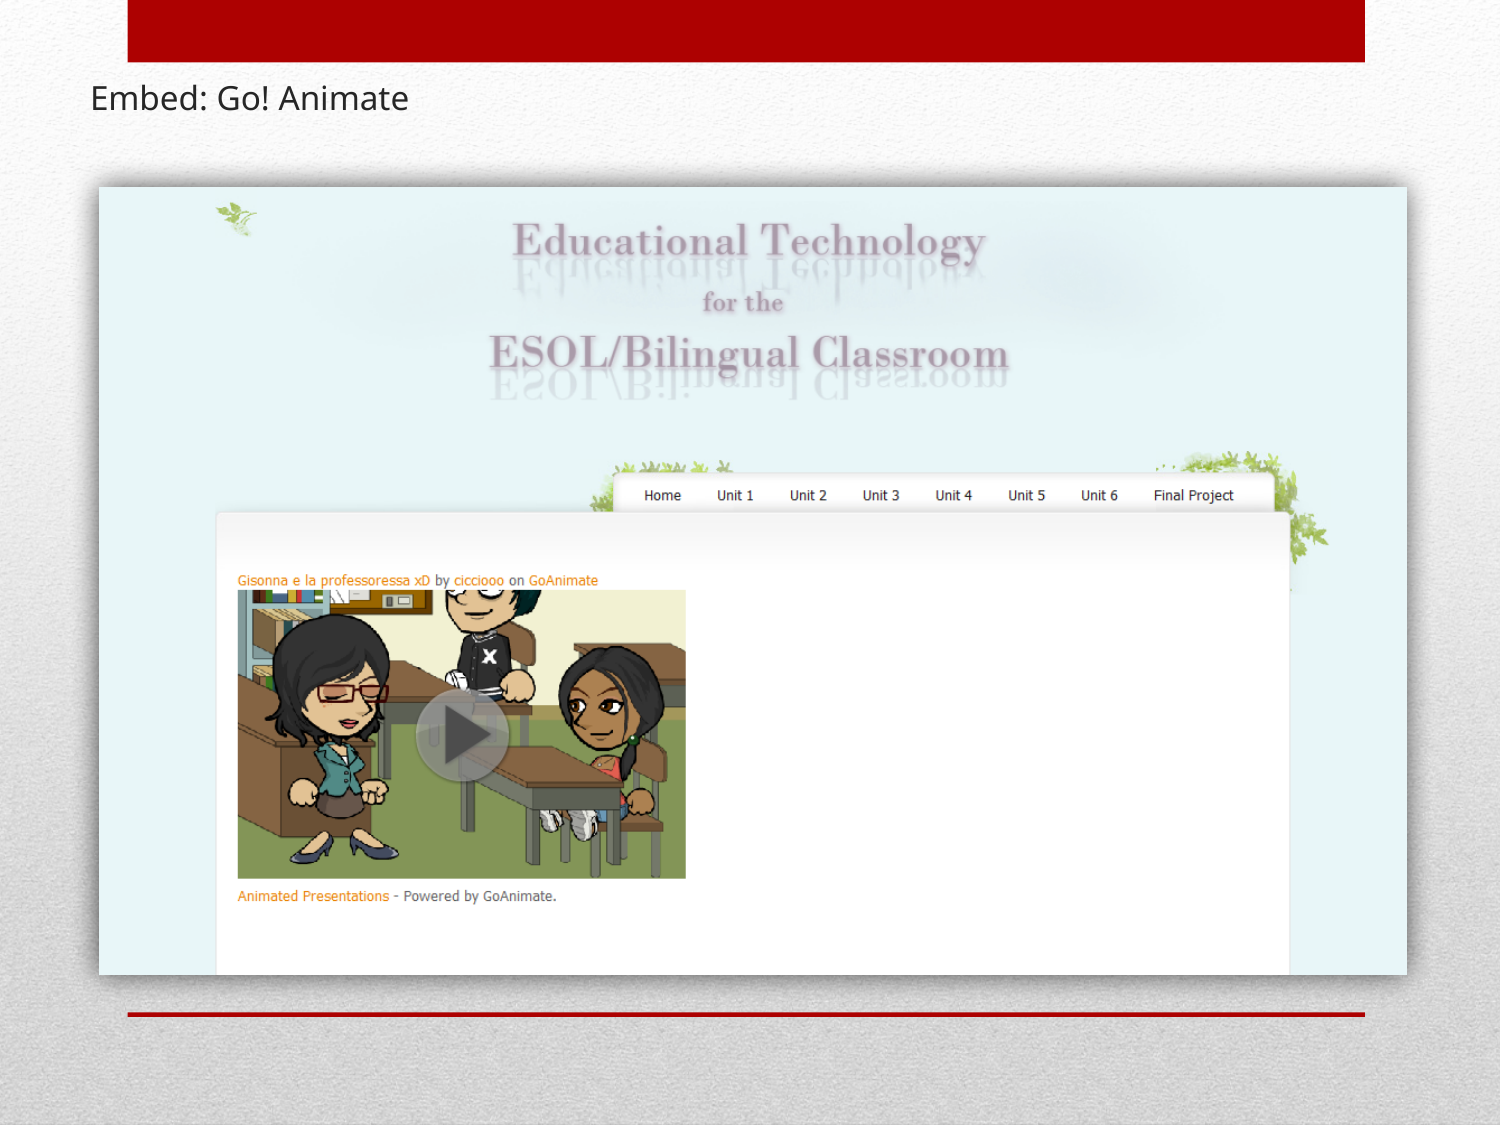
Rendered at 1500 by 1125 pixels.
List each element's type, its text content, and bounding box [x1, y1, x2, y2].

title Embed: Go! Animate [75, 45, 600, 125]
picture [99, 186, 1408, 976]
